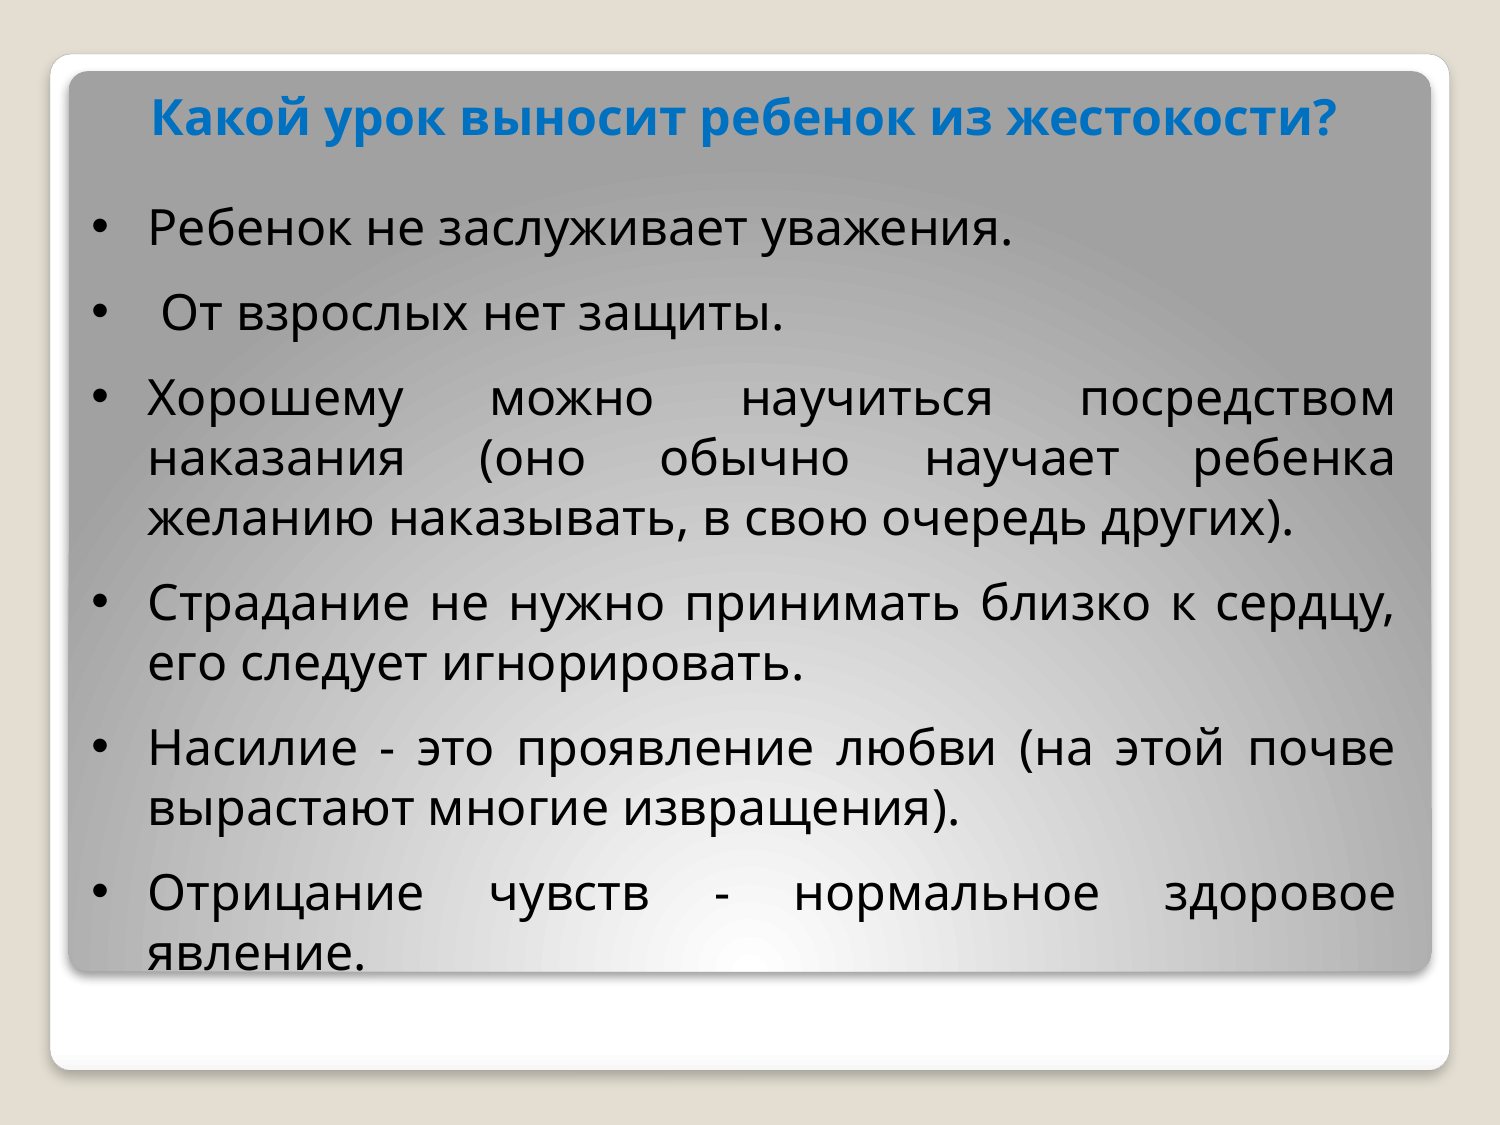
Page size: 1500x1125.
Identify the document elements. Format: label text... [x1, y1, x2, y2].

text_box Какой урок выносит ребенок из жестокости? Ребенок не заслуживает уважения. От взрослых нет защиты. Хорошему можно научиться посредством наказания (оно обычно научает ребенка желанию наказывать, в свою очередь других). Страдание не нужно принимать близко к сердцу, его следует игнорировать. Насилие - это проявление любви (на этой почве вырастают многие извращения). Отрицание чувств - нормальное здоровое явление. [76, 78, 1412, 988]
